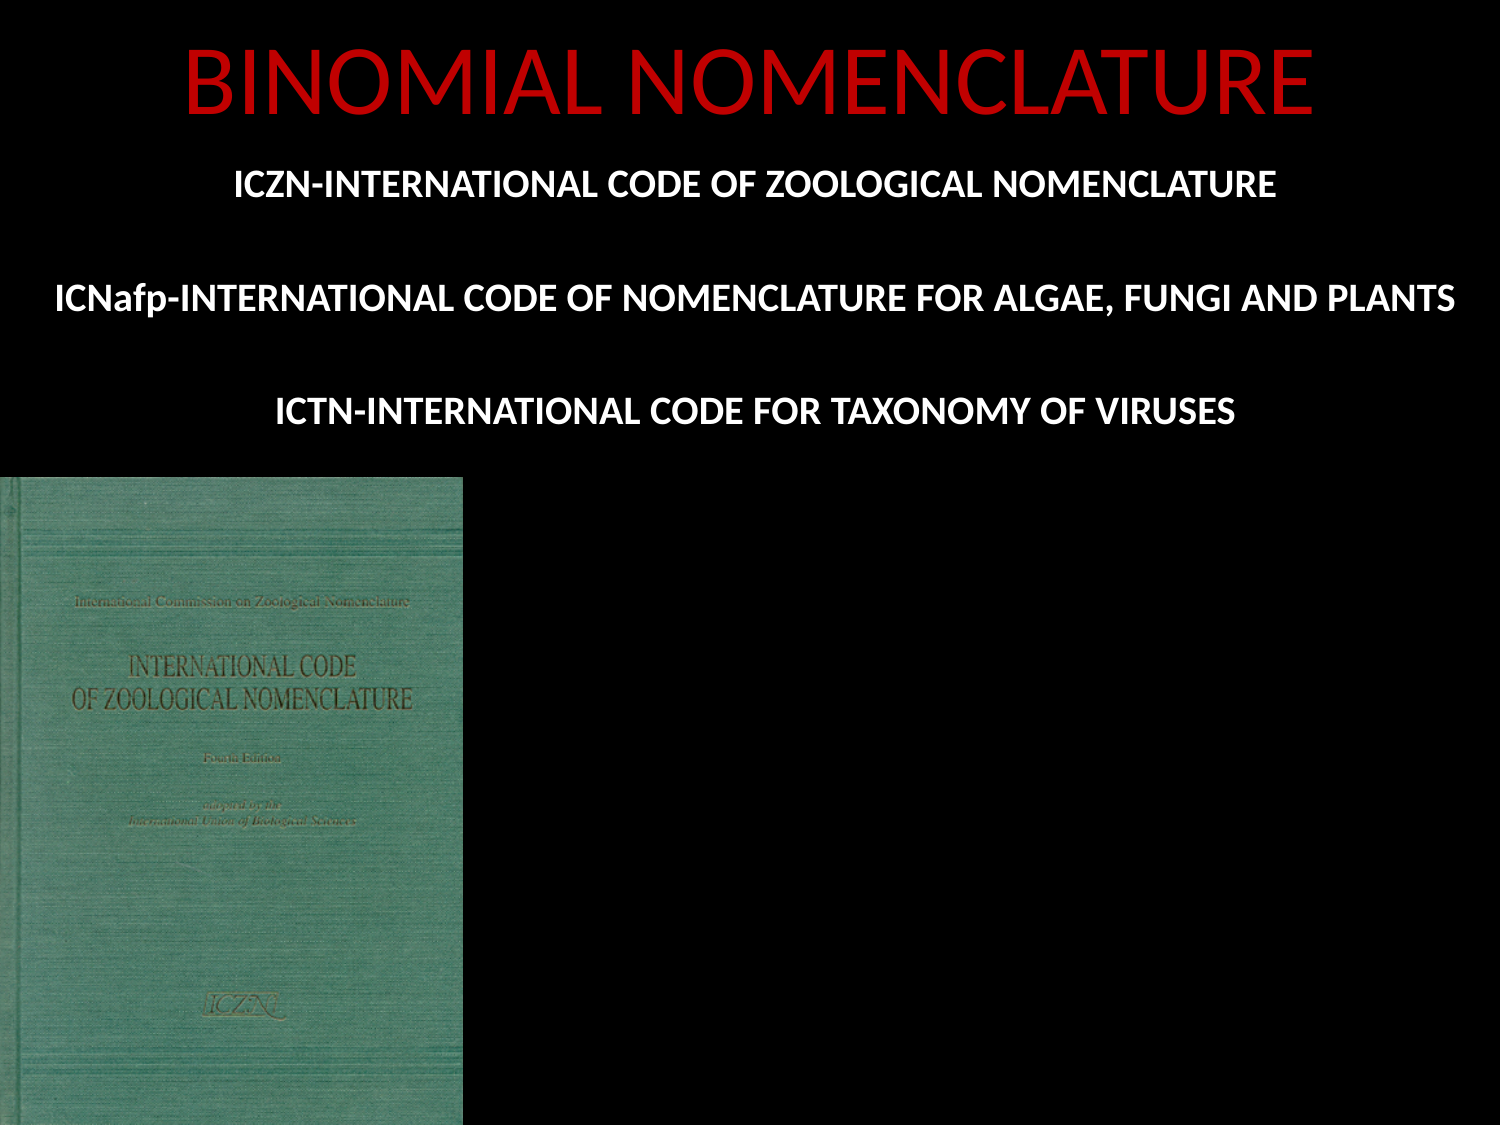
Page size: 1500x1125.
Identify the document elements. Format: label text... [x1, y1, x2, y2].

subtitle ICZN-INTERNATIONAL CODE OF ZOOLOGICAL NOMENCLATURE ICNafp-INTERNATIONAL CODE OF NOMENCLATURE FOR ALGAE, FUNGI AND PLANTS ICTN-INTERNATIONAL CODE FOR TAXONOMY OF VIRUSES [37, 149, 1475, 450]
title BINOMIAL NOMENCLATURE [112, 0, 1388, 149]
picture [0, 476, 463, 1125]
